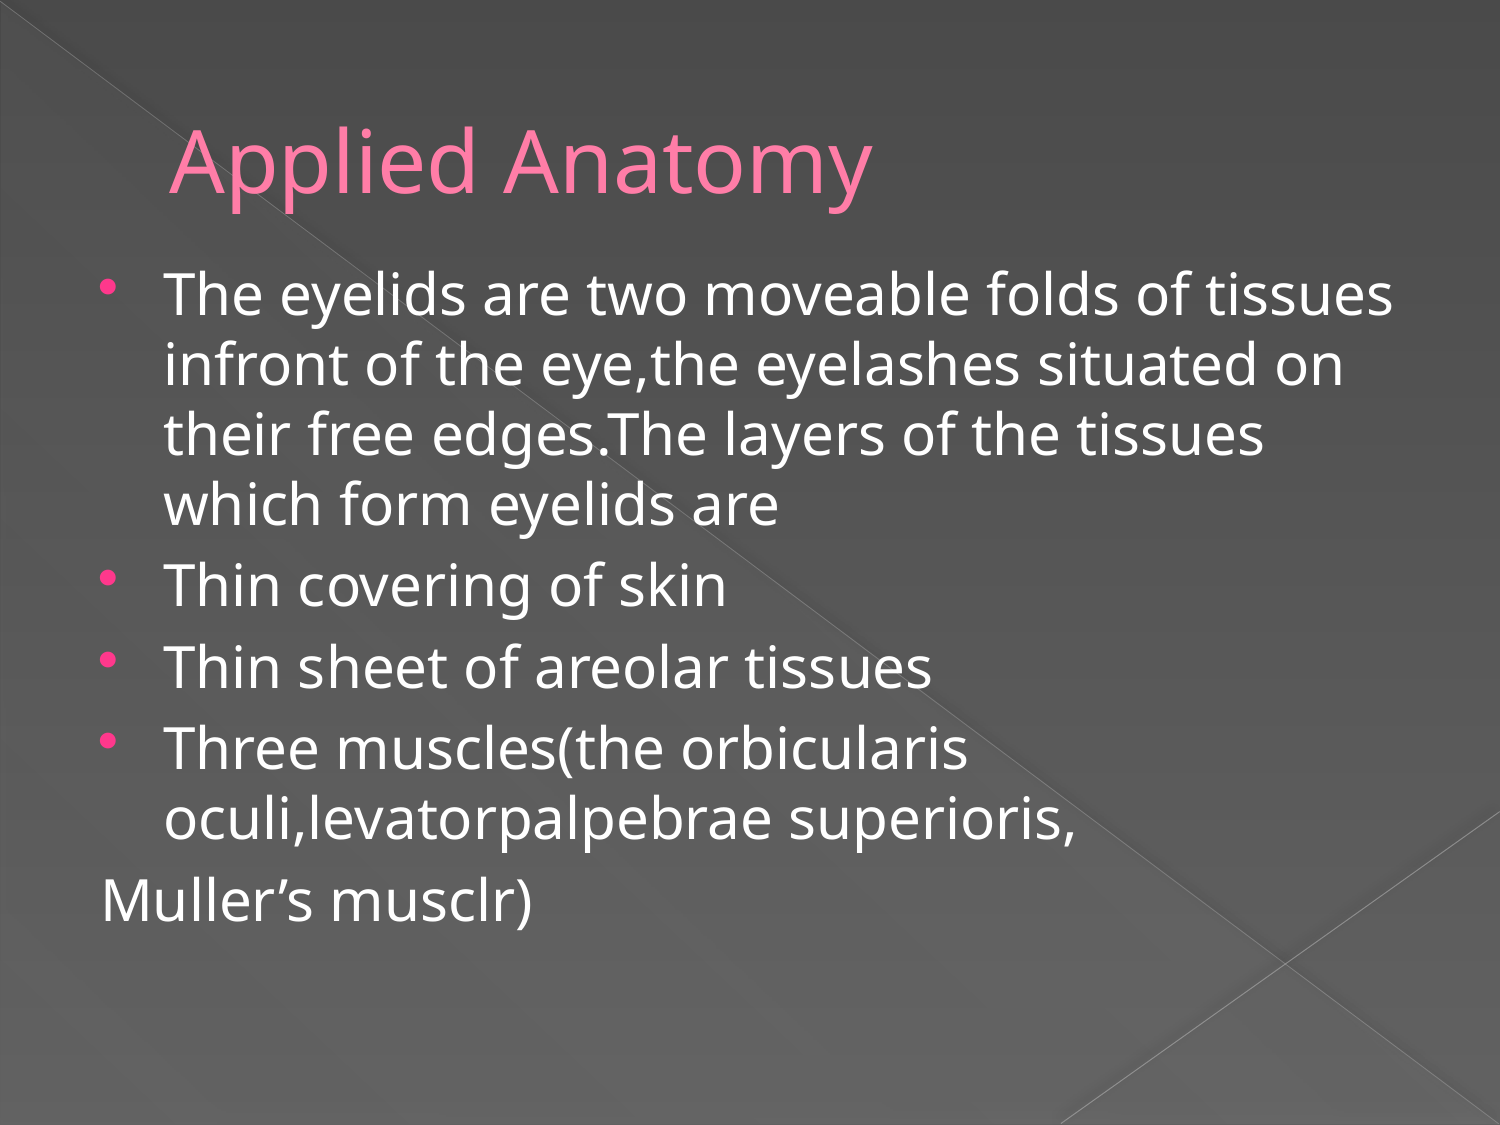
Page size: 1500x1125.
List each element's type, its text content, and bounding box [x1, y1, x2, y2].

title Applied Anatomy [75, 43, 1425, 249]
list The eyelids are two moveable folds of tissues infront of the eye,the eyelashes situated on their free edges.The layers of the tissues which form eyelids are Thin covering of skin Thin sheet of areolar tissues Three muscles(the orbicularis oculi,levatorpalpebrae superioris, Muller’s musclr) [75, 249, 1425, 1113]
